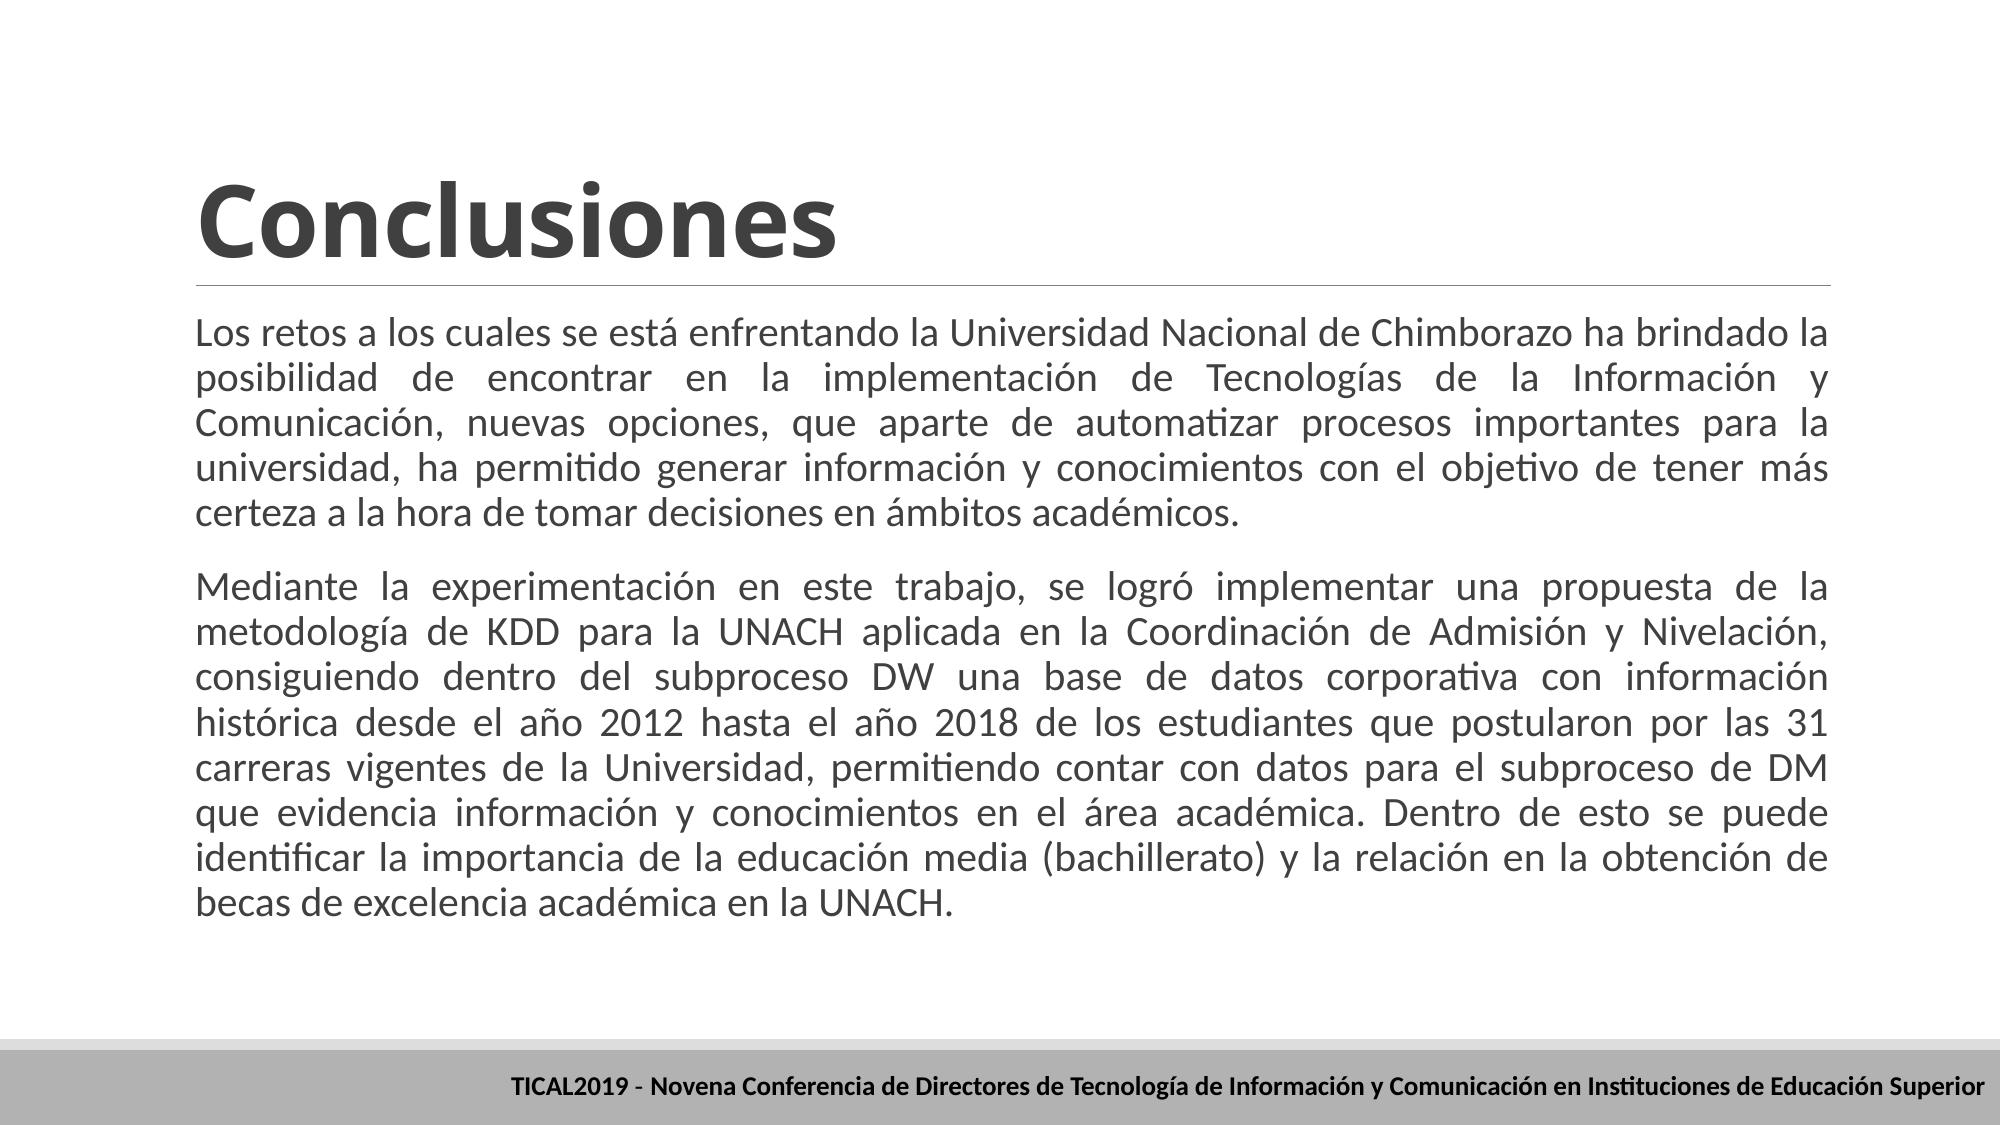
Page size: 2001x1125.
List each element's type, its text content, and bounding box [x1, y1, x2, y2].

text_box TICAL2019 - Novena Conferencia de Directores de Tecnología de Información y Comunicación en Instituciones de Educación Superior [0, 1061, 2000, 1109]
list Los retos a los cuales se está enfrentando la Universidad Nacional de Chimborazo ha brindado la posibilidad de encontrar en la implementación de Tecnologías de la Información y Comunicación, nuevas opciones, que aparte de automatizar procesos importantes para la universidad, ha permitido generar información y conocimientos con el objetivo de tener más certeza a la hora de tomar decisiones en ámbitos académicos. Mediante la experimentación en este trabajo, se logró implementar una propuesta de la metodología de KDD para la UNACH aplicada en la Coordinación de Admisión y Nivelación, consiguiendo dentro del subproceso DW una base de datos corporativa con información histórica desde el año 2012 hasta el año 2018 de los estudiantes que postularon por las 31 carreras vigentes de la Universidad, permitiendo contar con datos para el subproceso de DM que evidencia información y conocimientos en el área académica. Dentro de esto se puede identificar la importancia de la educación media (bachillerato) y la relación en la obtención de becas de excelencia académica en la UNACH. [180, 302, 1830, 963]
title Conclusiones [180, 47, 1830, 285]
